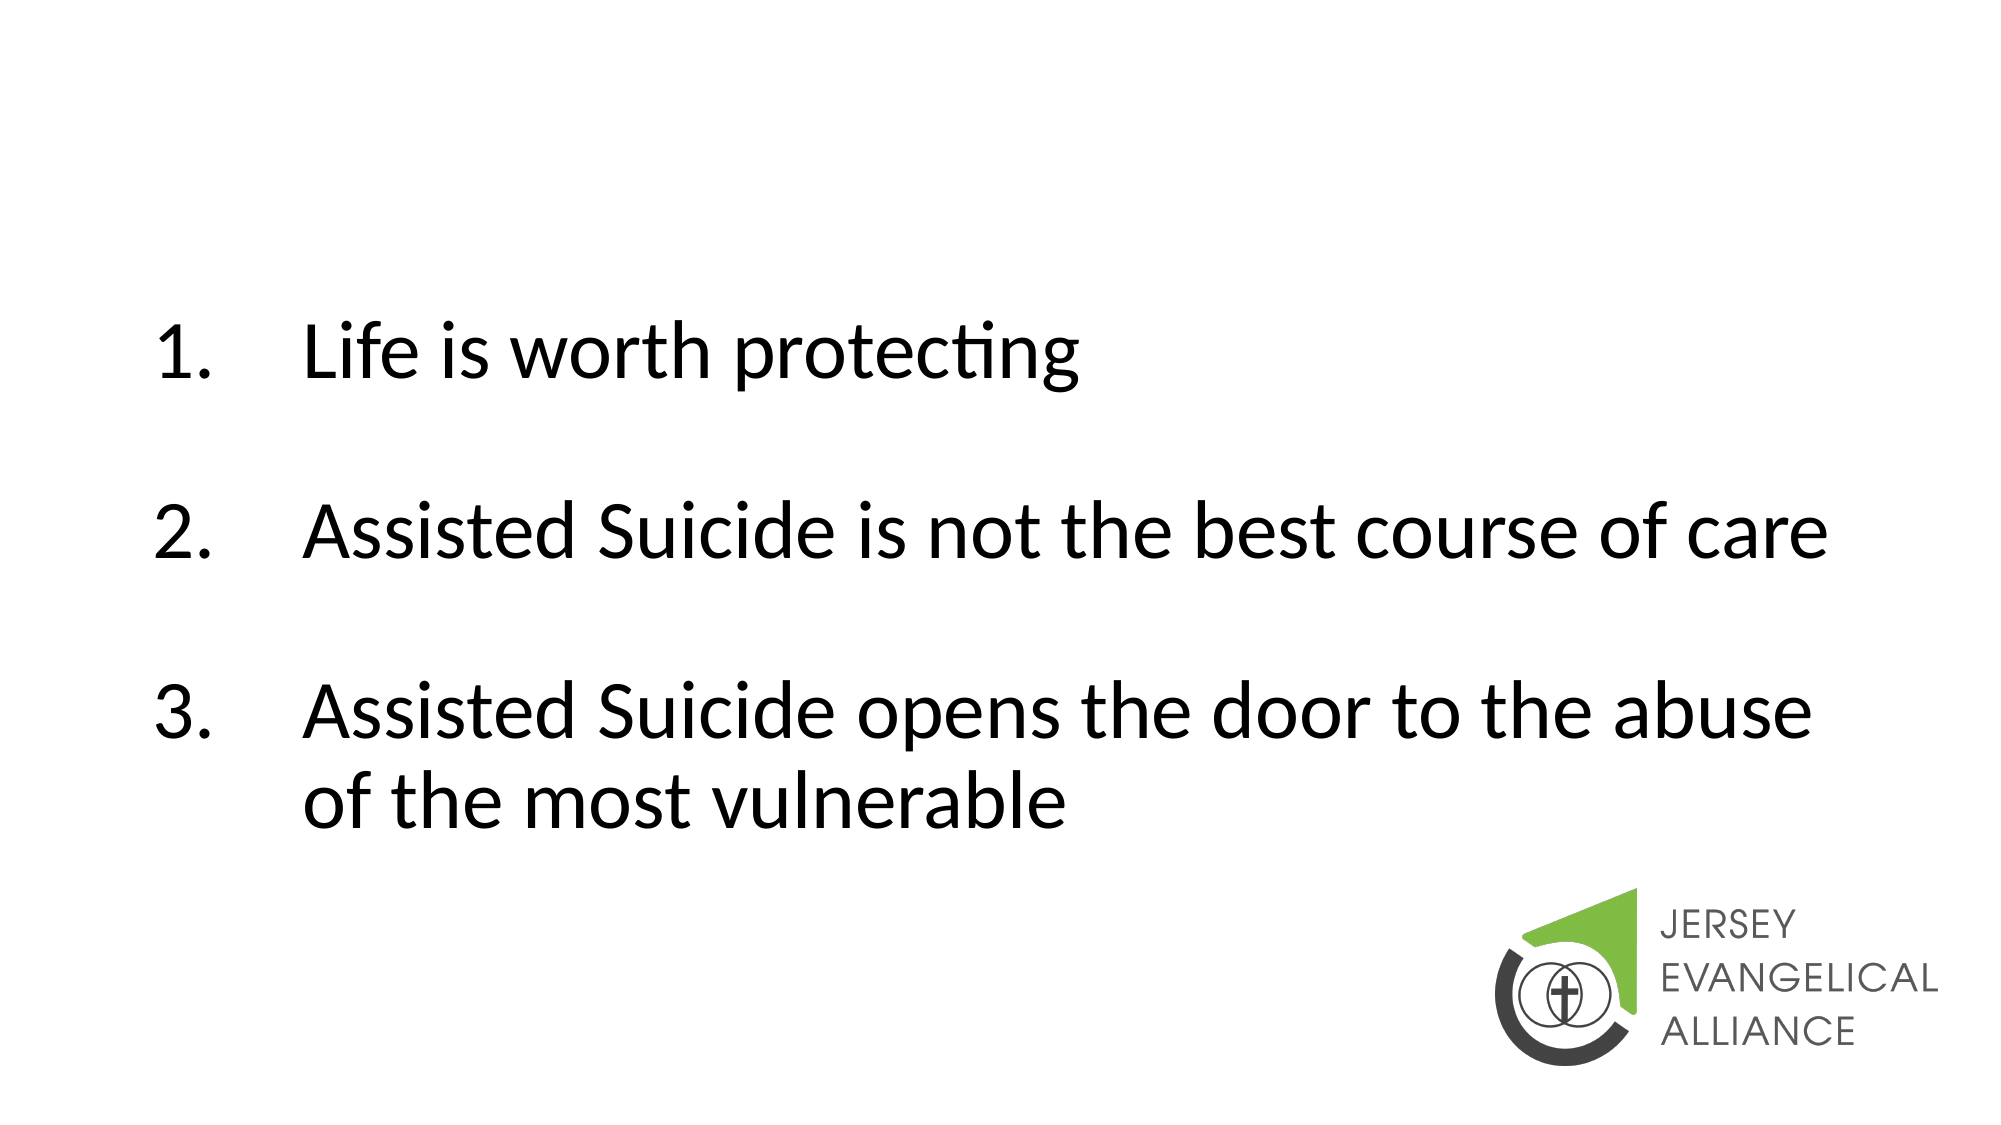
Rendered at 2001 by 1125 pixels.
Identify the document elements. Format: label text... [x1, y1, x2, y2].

picture [1495, 888, 1938, 1066]
list Life is worth protecting Assisted Suicide is not the best course of care Assisted Suicide opens the door to the abuse of the most vulnerable [137, 299, 1863, 1014]
